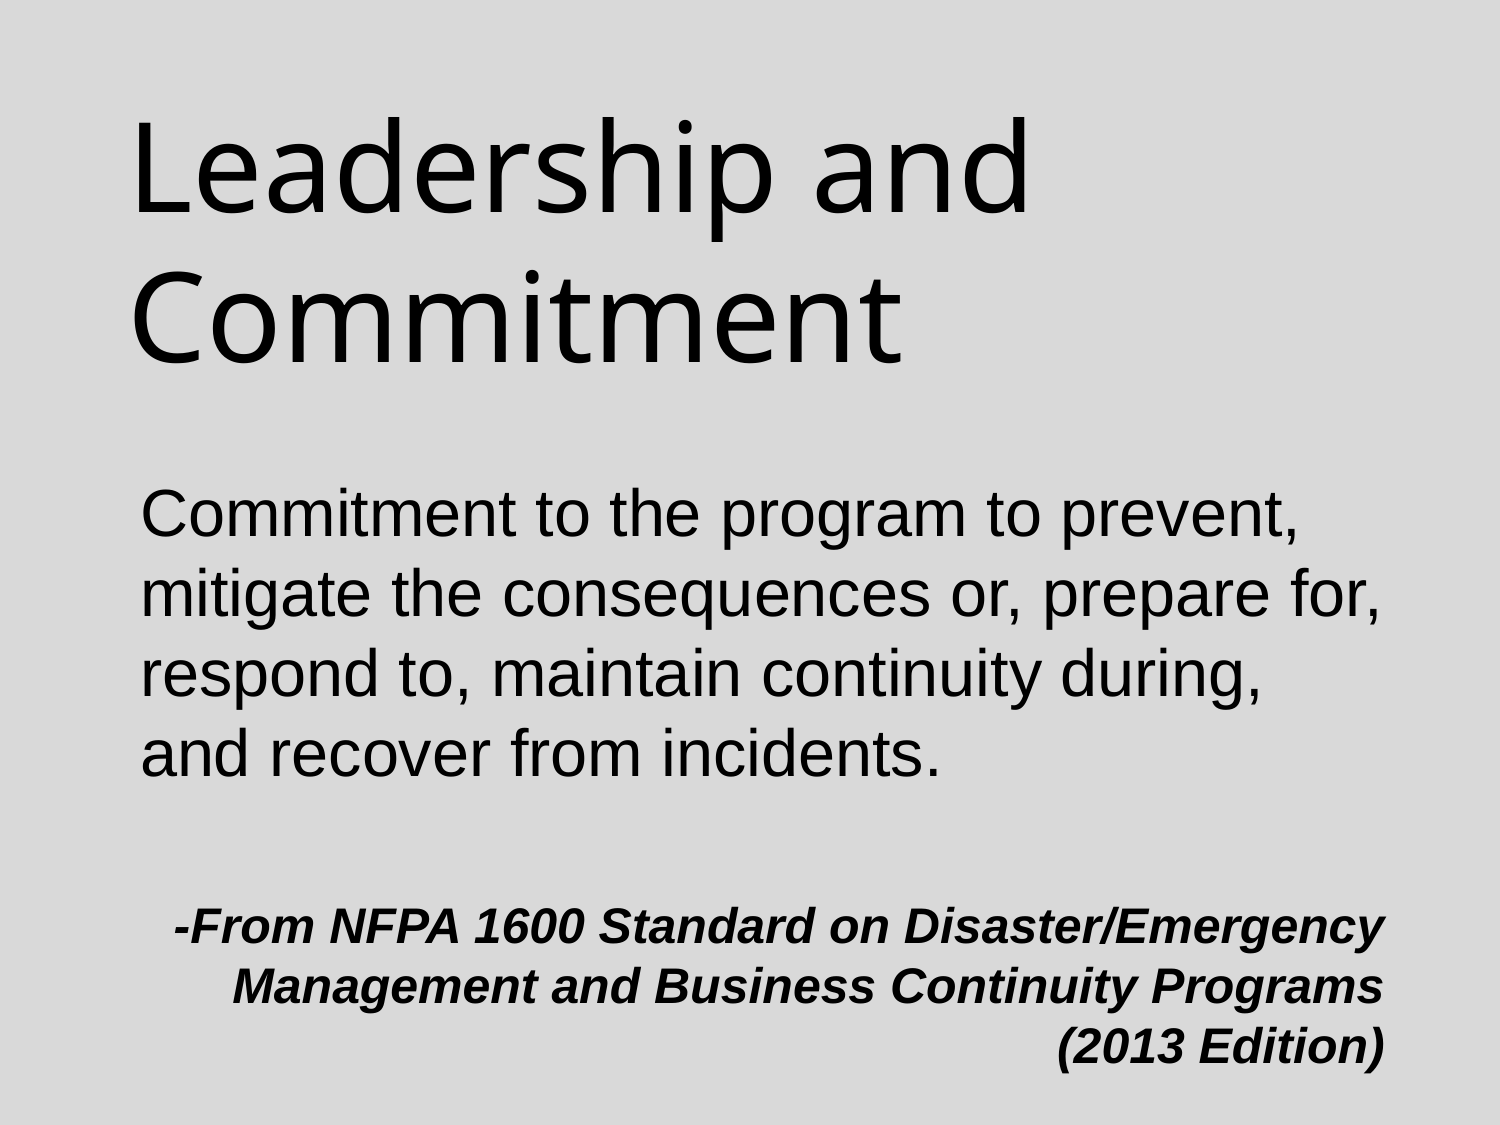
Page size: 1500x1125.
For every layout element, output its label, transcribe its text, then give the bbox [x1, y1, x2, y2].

title Leadership and Commitment [112, 174, 1388, 300]
list Commitment to the program to prevent, mitigate the consequences or, prepare for, respond to, maintain continuity during, and recover from incidents. -From NFPA 1600 Standard on Disaster/Emergency Management and Business Continuity Programs (2013 Edition) [125, 462, 1400, 975]
